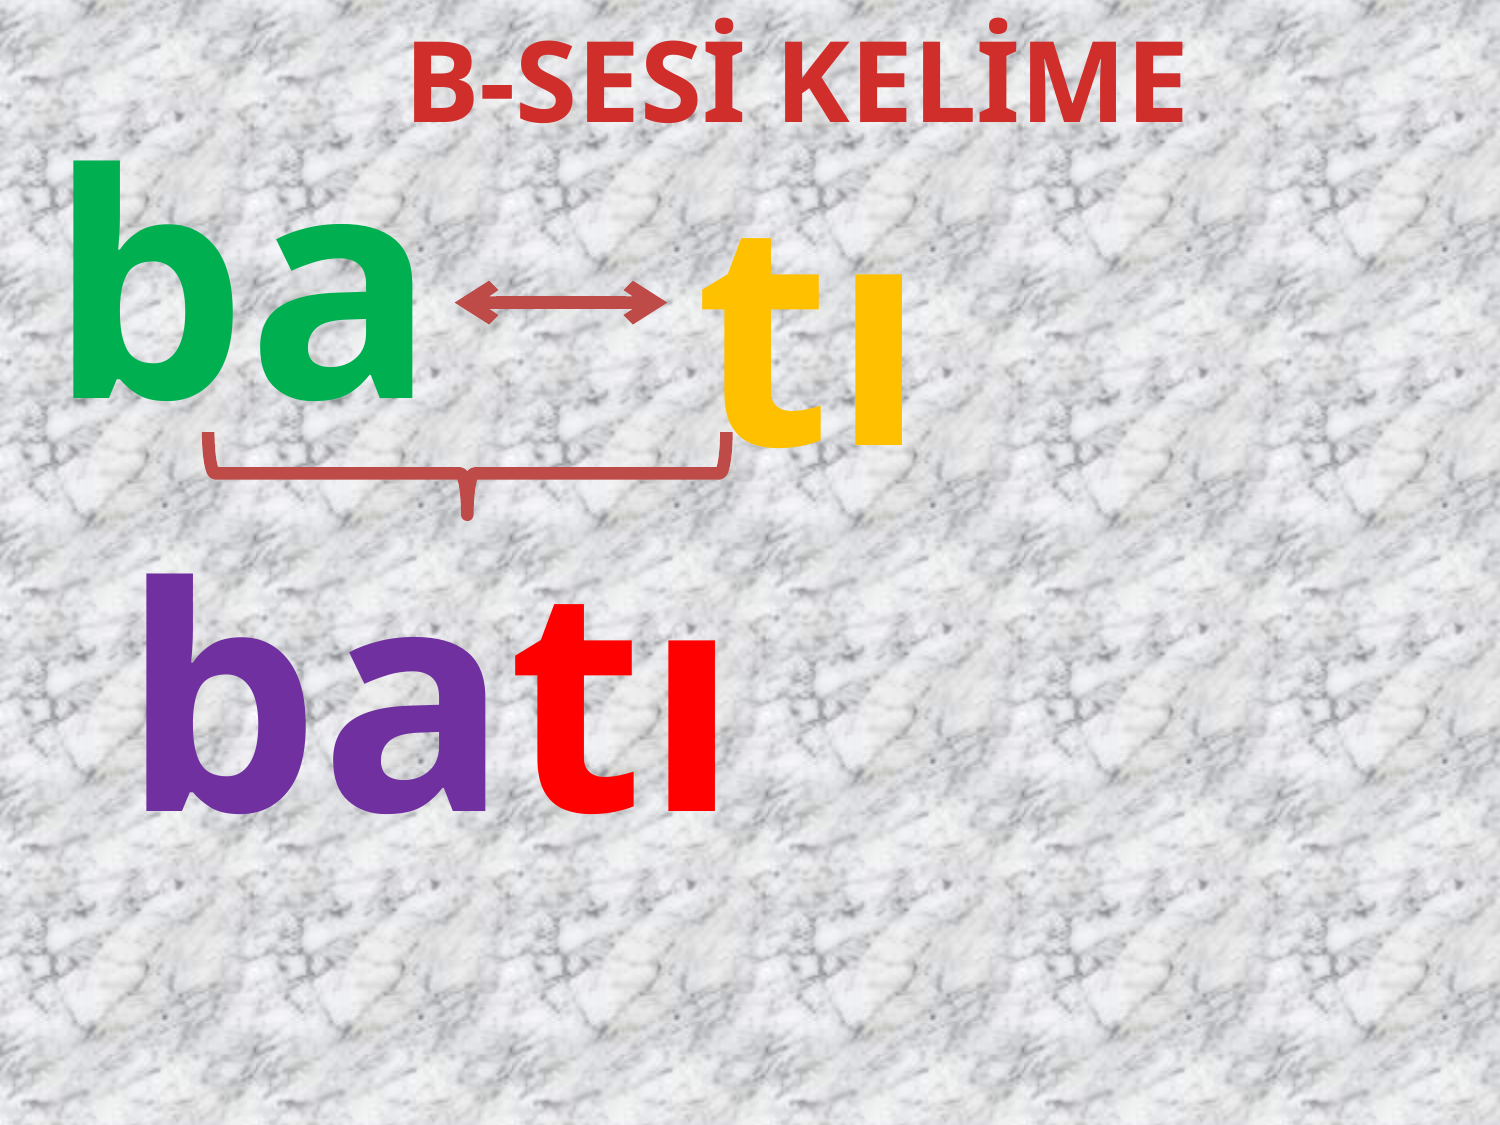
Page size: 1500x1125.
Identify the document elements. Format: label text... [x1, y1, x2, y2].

text_box batı [17, 491, 845, 882]
subtitle [0, 0, 1500, 1125]
text_box tı [608, 125, 1015, 516]
text_box [207, 432, 728, 491]
text_box B-SESİ KELİME [253, 2, 1341, 153]
text_box ba [17, 78, 468, 469]
